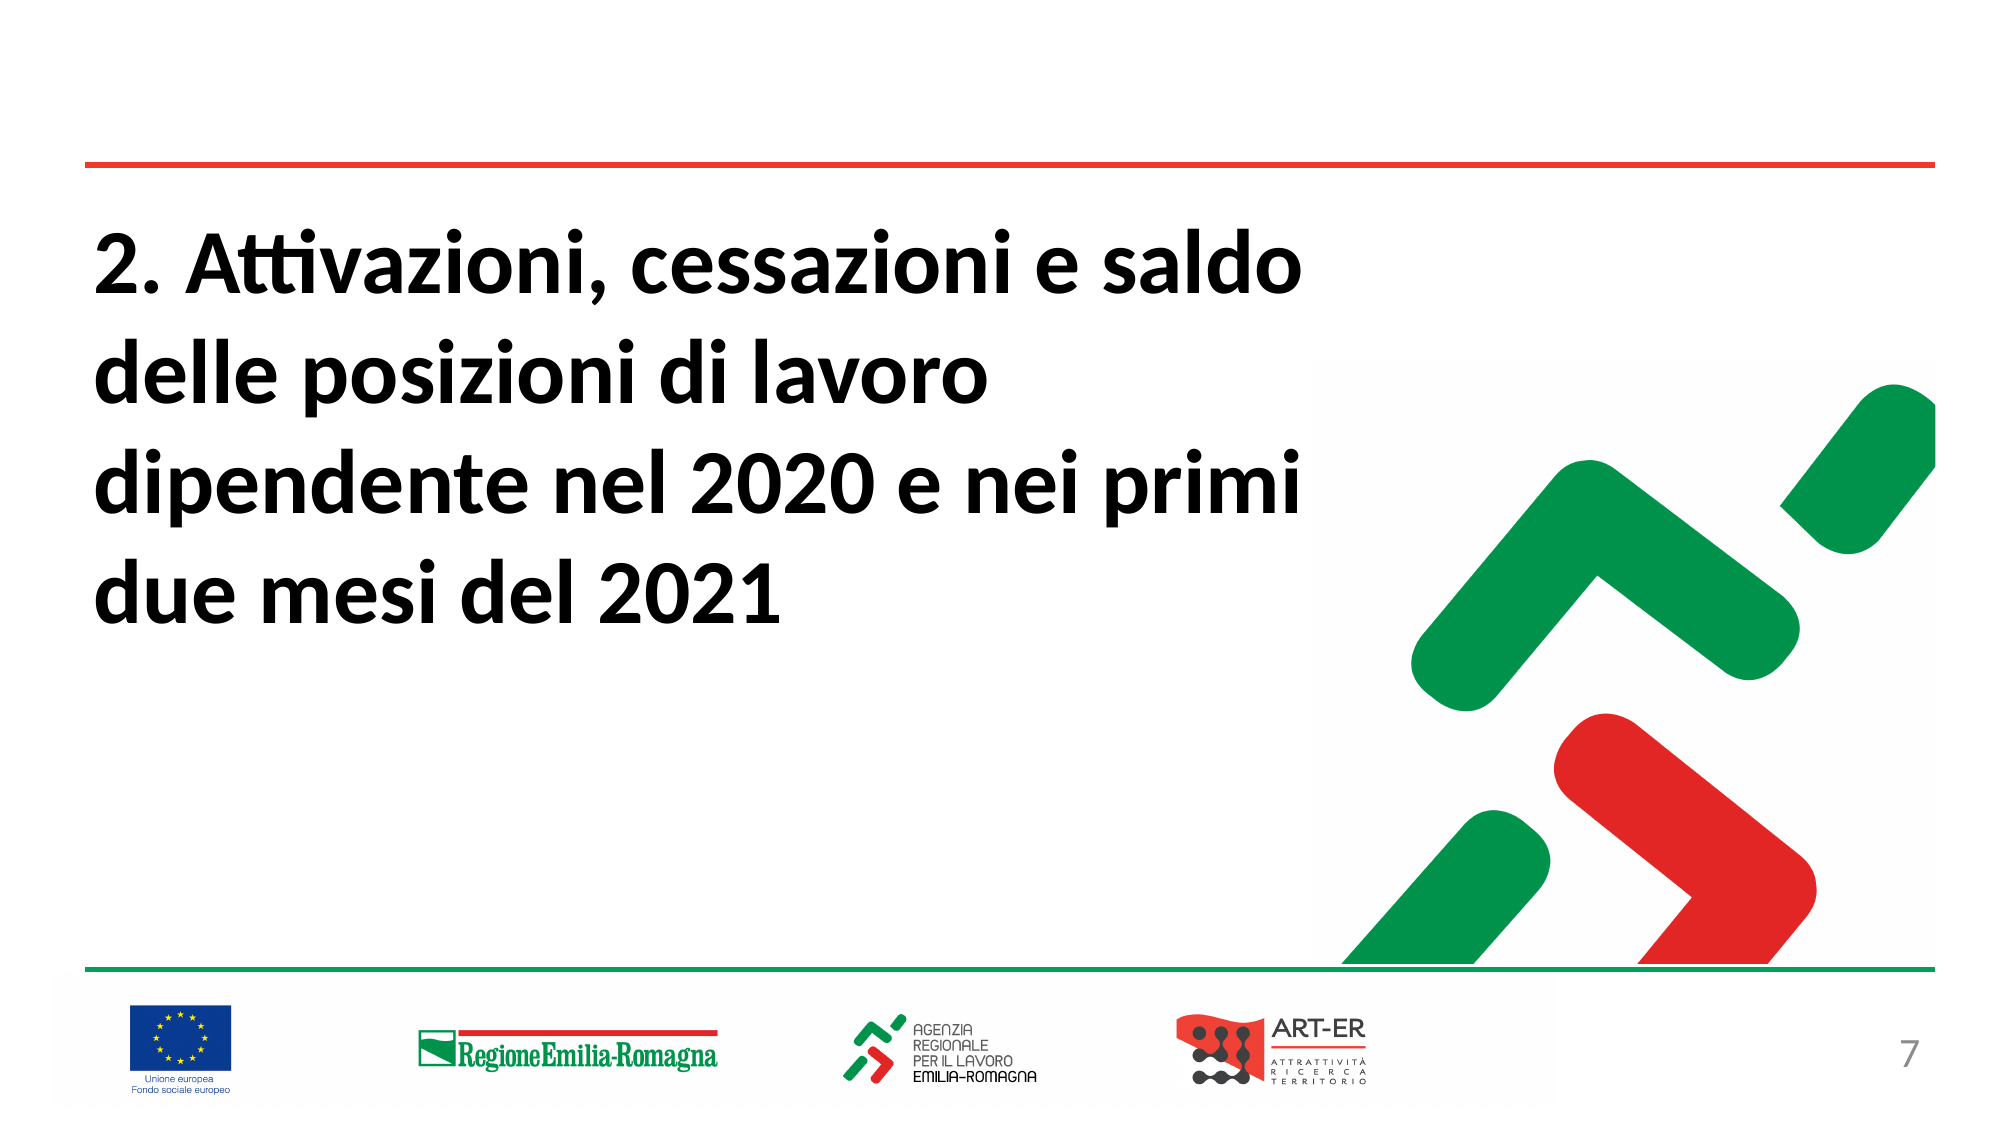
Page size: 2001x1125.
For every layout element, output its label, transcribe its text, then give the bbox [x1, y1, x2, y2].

picture [54, 971, 1555, 1109]
text_box 2. Attivazioni, cessazioni e saldo delle posizioni di lavoro dipendente nel 2020 e nei primi due mesi del 2021 [78, 194, 1341, 650]
slide_number 7 [1468, 1020, 1936, 1081]
picture [1313, 357, 1936, 964]
